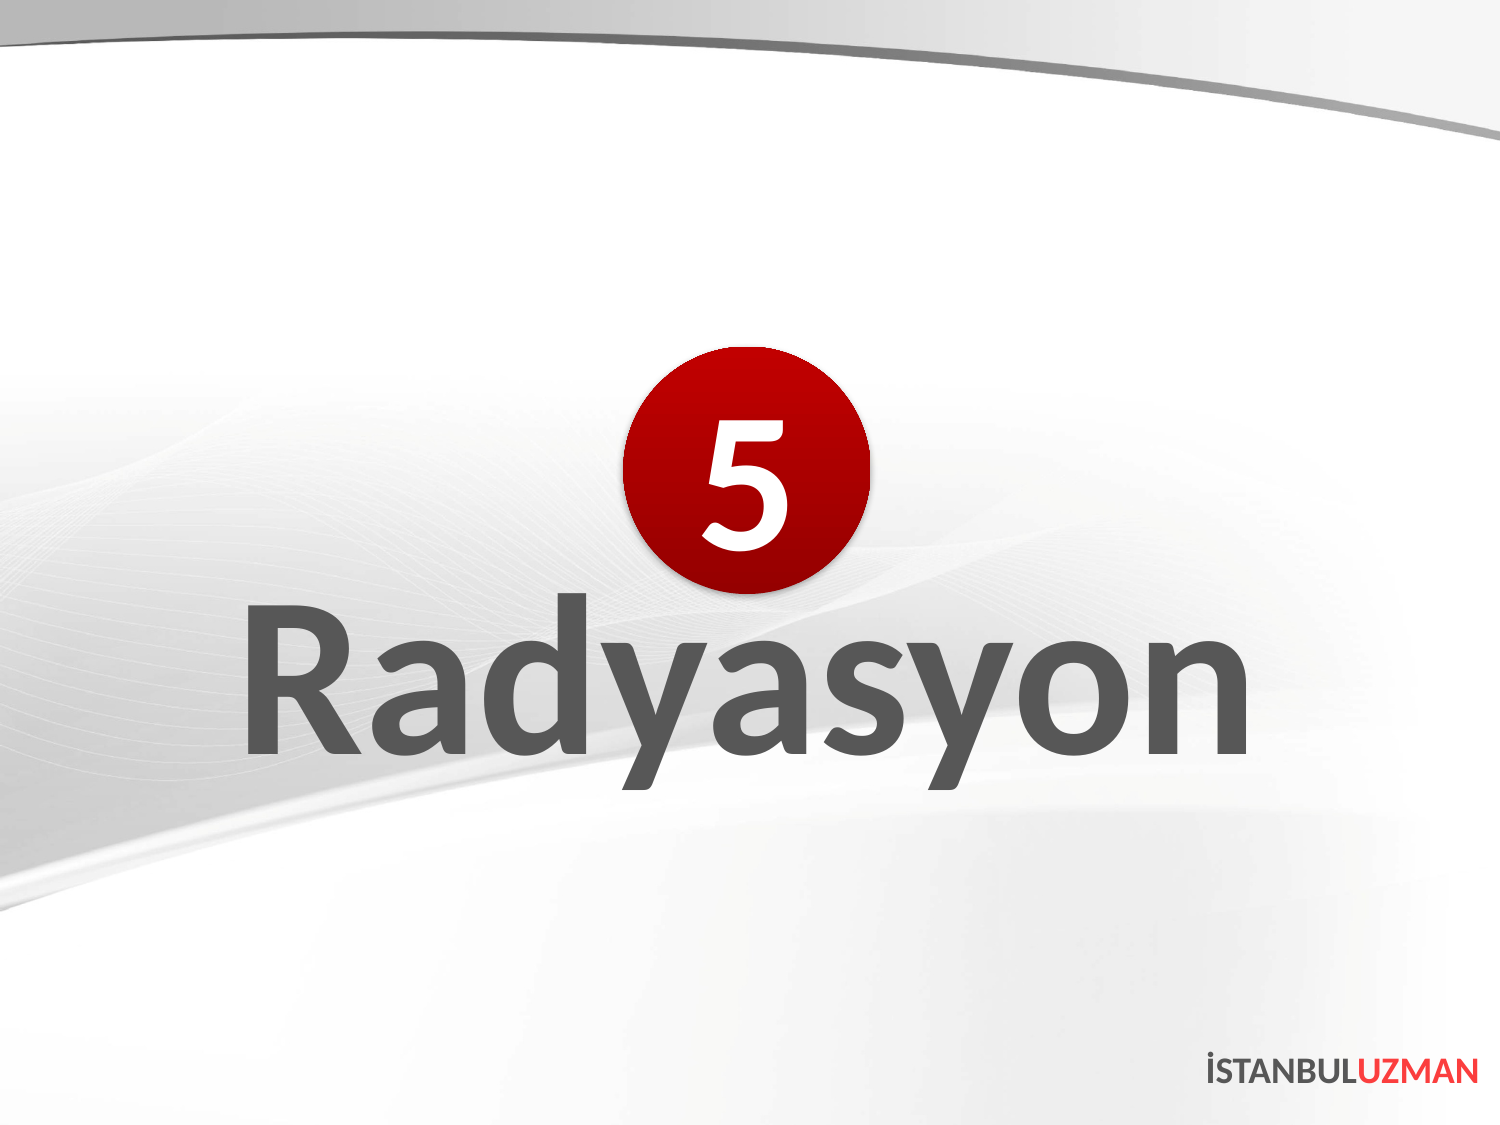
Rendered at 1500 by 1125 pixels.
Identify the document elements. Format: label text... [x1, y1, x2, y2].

text_box İSTANBULUZMAN [1133, 1046, 1480, 1125]
picture [0, 0, 1500, 1125]
text_box 5 [623, 346, 871, 595]
text_box Radyasyon [33, 507, 1461, 818]
